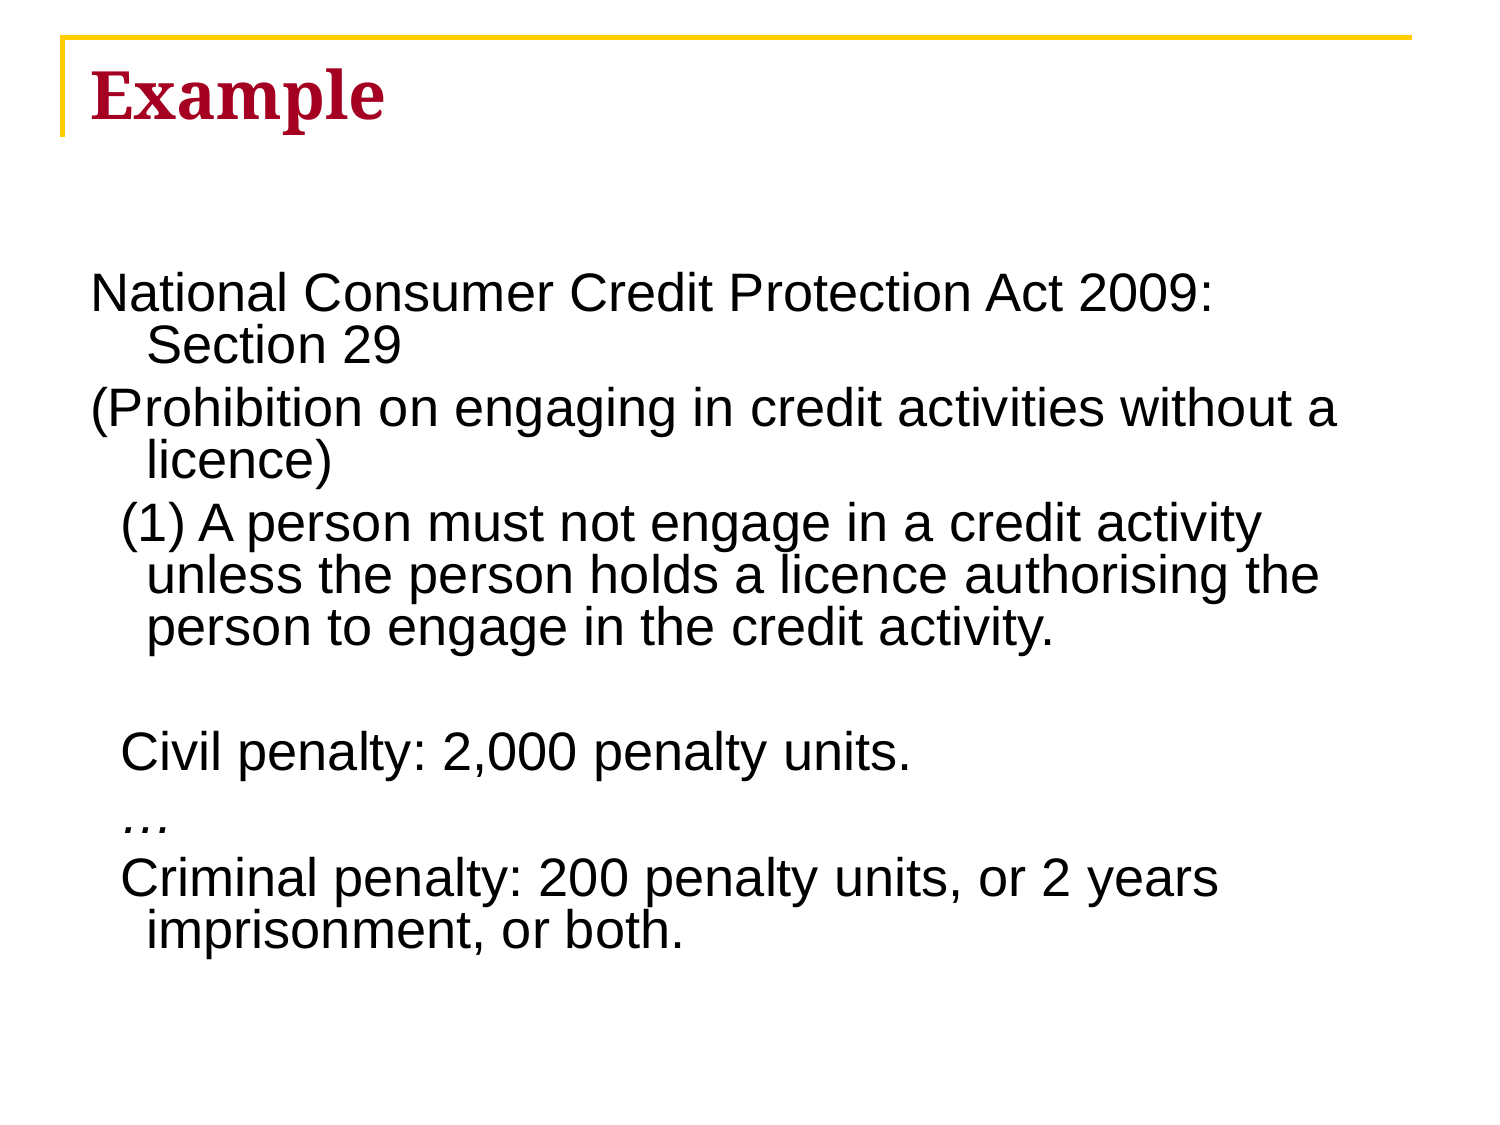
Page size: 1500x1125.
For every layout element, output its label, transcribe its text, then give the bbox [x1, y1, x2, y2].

title Example [75, 45, 1425, 233]
list National Consumer Credit Protection Act 2009: Section 29 (Prohibition on engaging in credit activities without a licence) (1) A person must not engage in a credit activity unless the person holds a licence authorising the person to engage in the credit activity. Civil penalty: 2,000 penalty units. … Criminal penalty: 200 penalty units, or 2 years imprisonment, or both. [75, 262, 1425, 1006]
